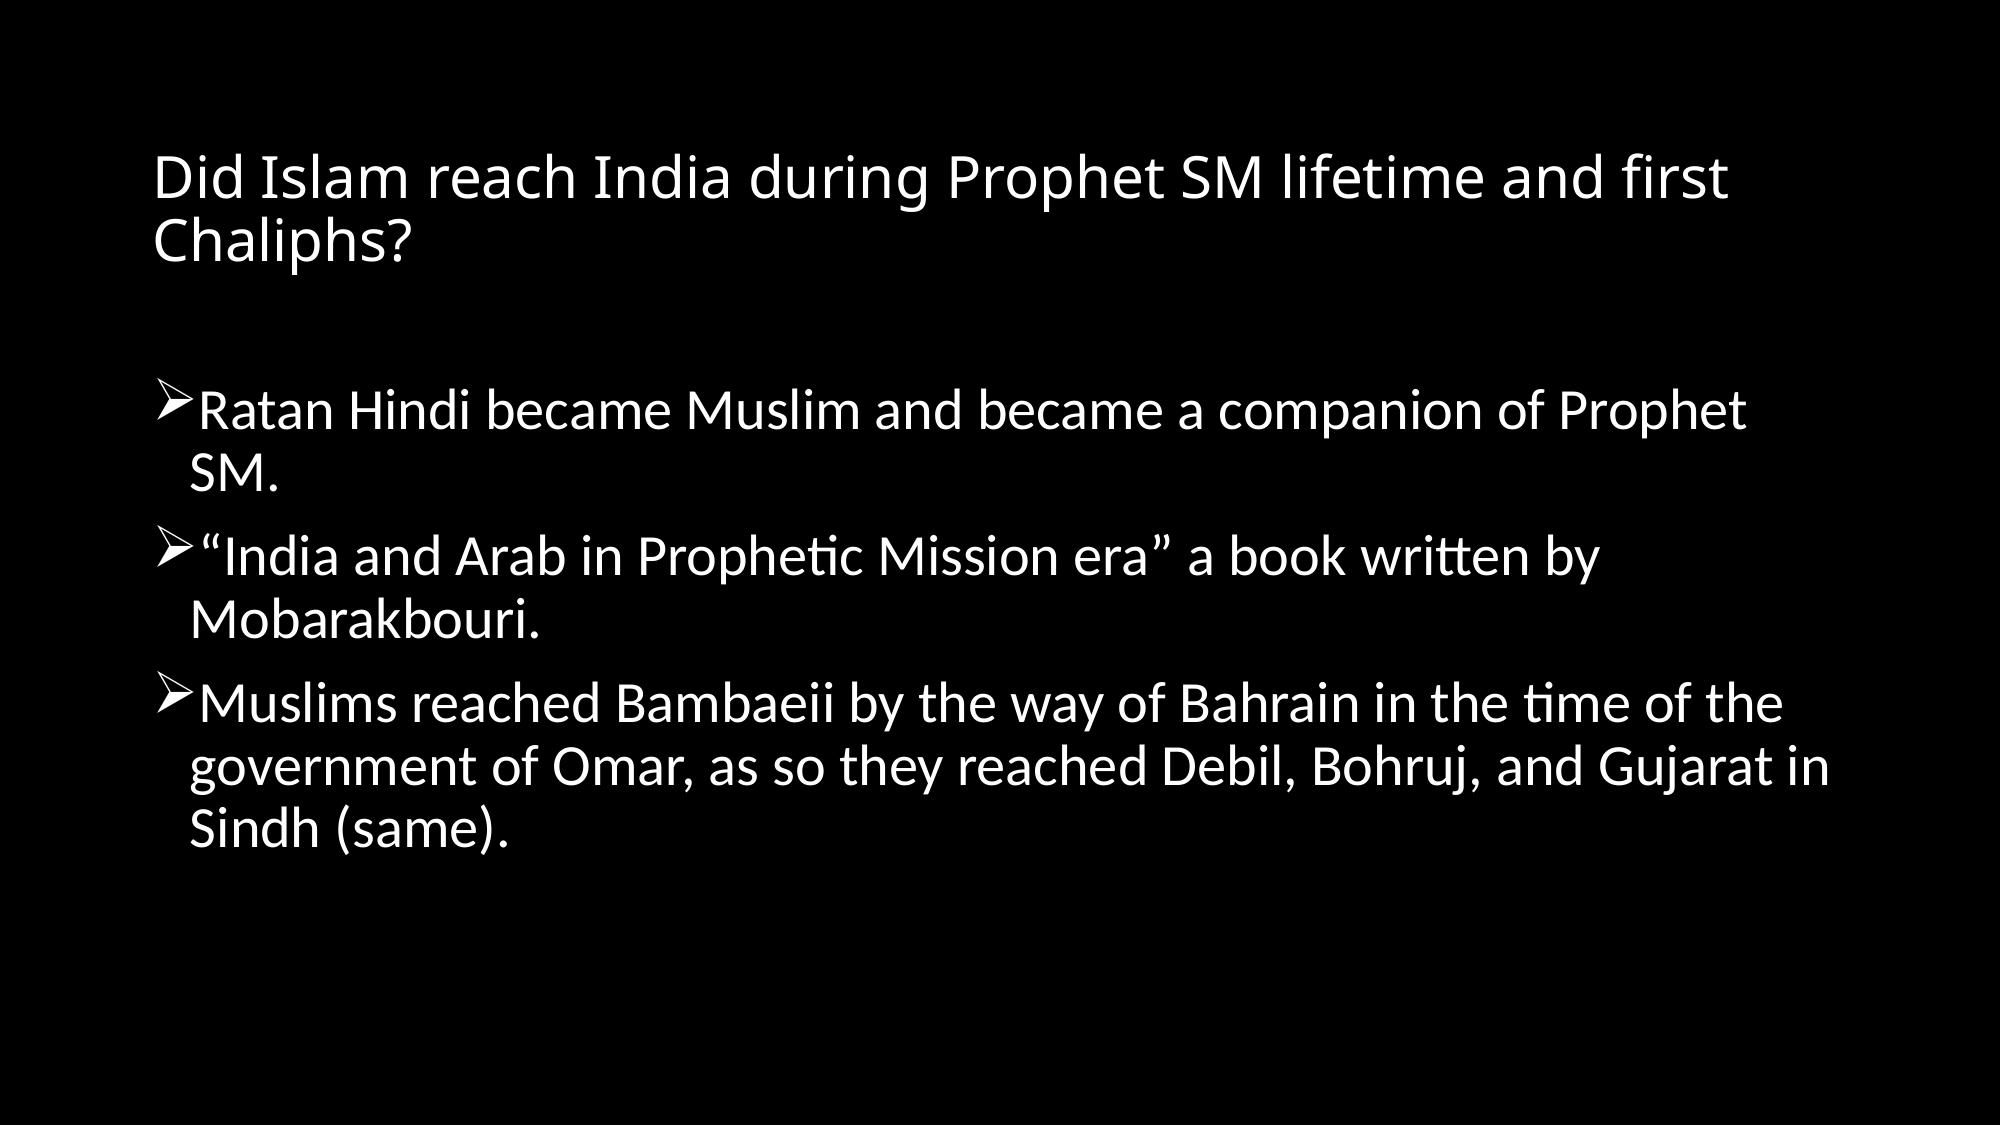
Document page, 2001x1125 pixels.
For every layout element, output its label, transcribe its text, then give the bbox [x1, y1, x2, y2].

list Did Islam reach India during Prophet SM lifetime and first Chaliphs? Ratan Hindi became Muslim and became a companion of Prophet SM. “India and Arab in Prophetic Mission era” a book written by Mobarakbouri. Muslims reached Bambaeii by the way of Bahrain in the time of the government of Omar, as so they reached Debil, Bohruj, and Gujarat in Sindh (same). [137, 30, 1863, 1022]
